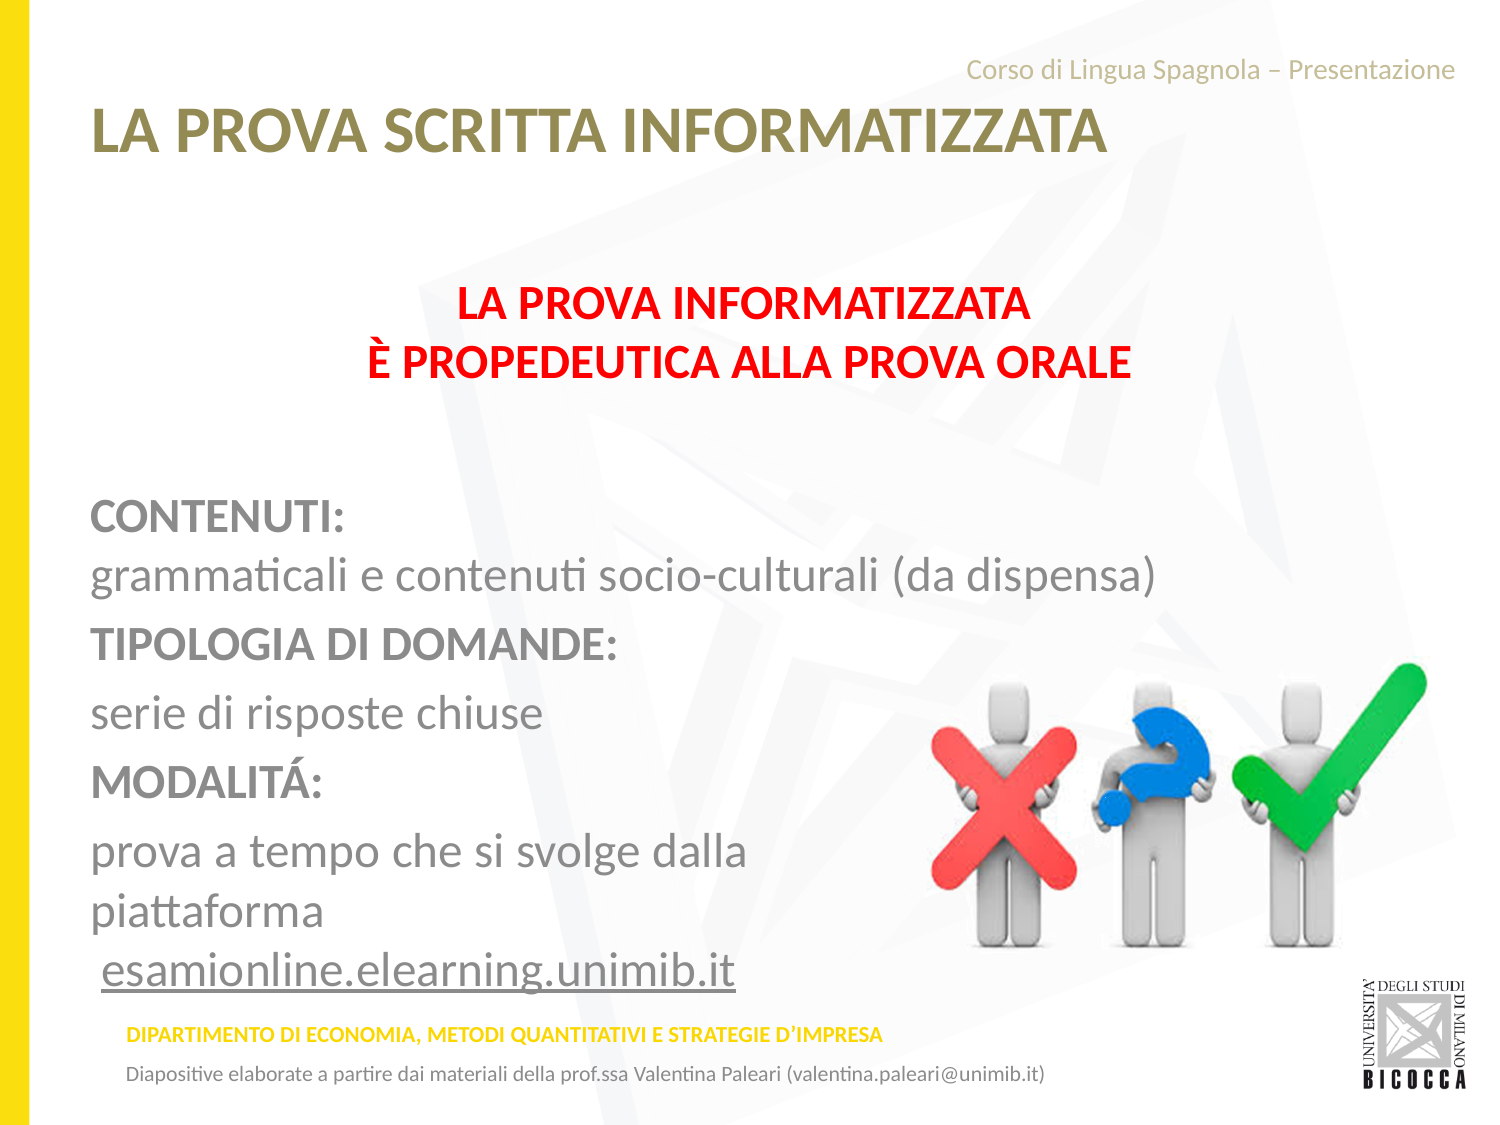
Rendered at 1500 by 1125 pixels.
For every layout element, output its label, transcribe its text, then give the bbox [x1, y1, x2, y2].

picture [374, 0, 1500, 1125]
text_box LA PROVA INFORMATIZZATA È PROPEDEUTICA ALLA PROVA ORALE CONTENUTI: grammaticali e contenuti socio-culturali (da dispensa) TIPOLOGIA DI DOMANDE: serie di risposte chiuse MODALITÁ: prova a tempo che si svolge dalla piattaforma esamionline.elearning.unimib.it [74, 262, 369, 1005]
text_box [0, 0, 31, 1125]
text_box La prova scritta informatizzata [75, 76, 369, 175]
footer Diapositive elaborate a partire dai materiali della prof.ssa Valentina Paleari (valentina.paleari@unimib.it) [110, 1042, 369, 1103]
text_box Dipartimento di economia, metodi quantitativi e strategie d’impresa [110, 1010, 369, 1042]
